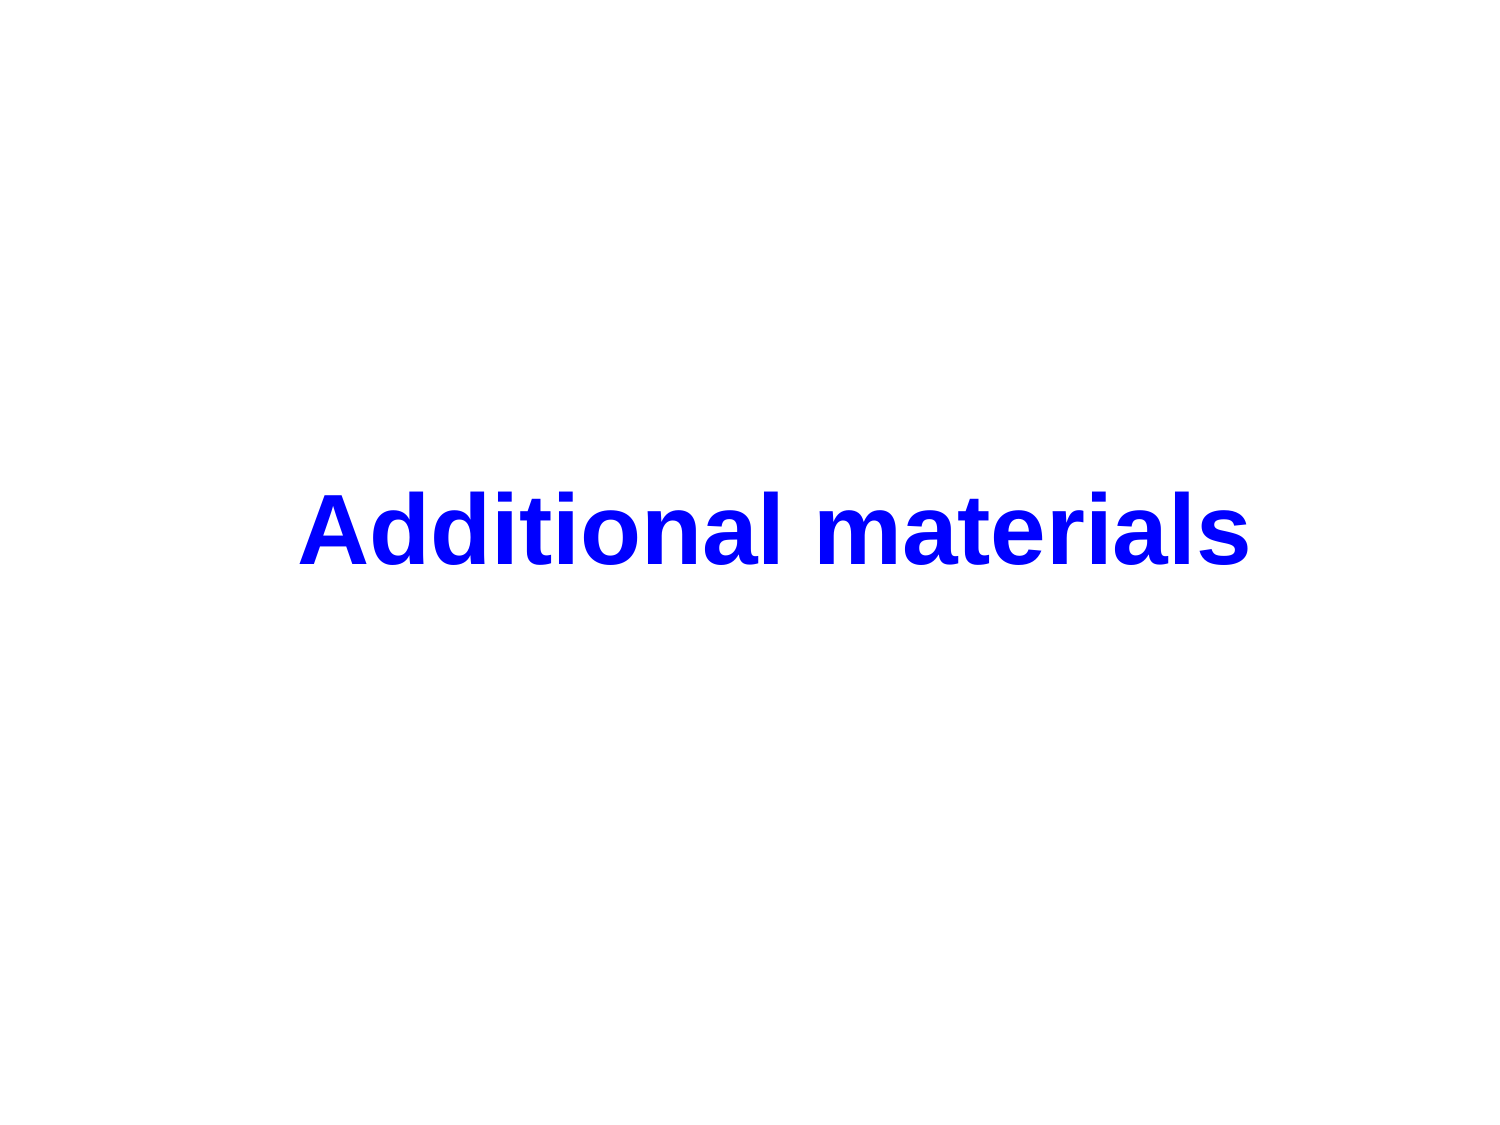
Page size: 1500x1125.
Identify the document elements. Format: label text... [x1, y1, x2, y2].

title Additional materials [112, 382, 1388, 600]
